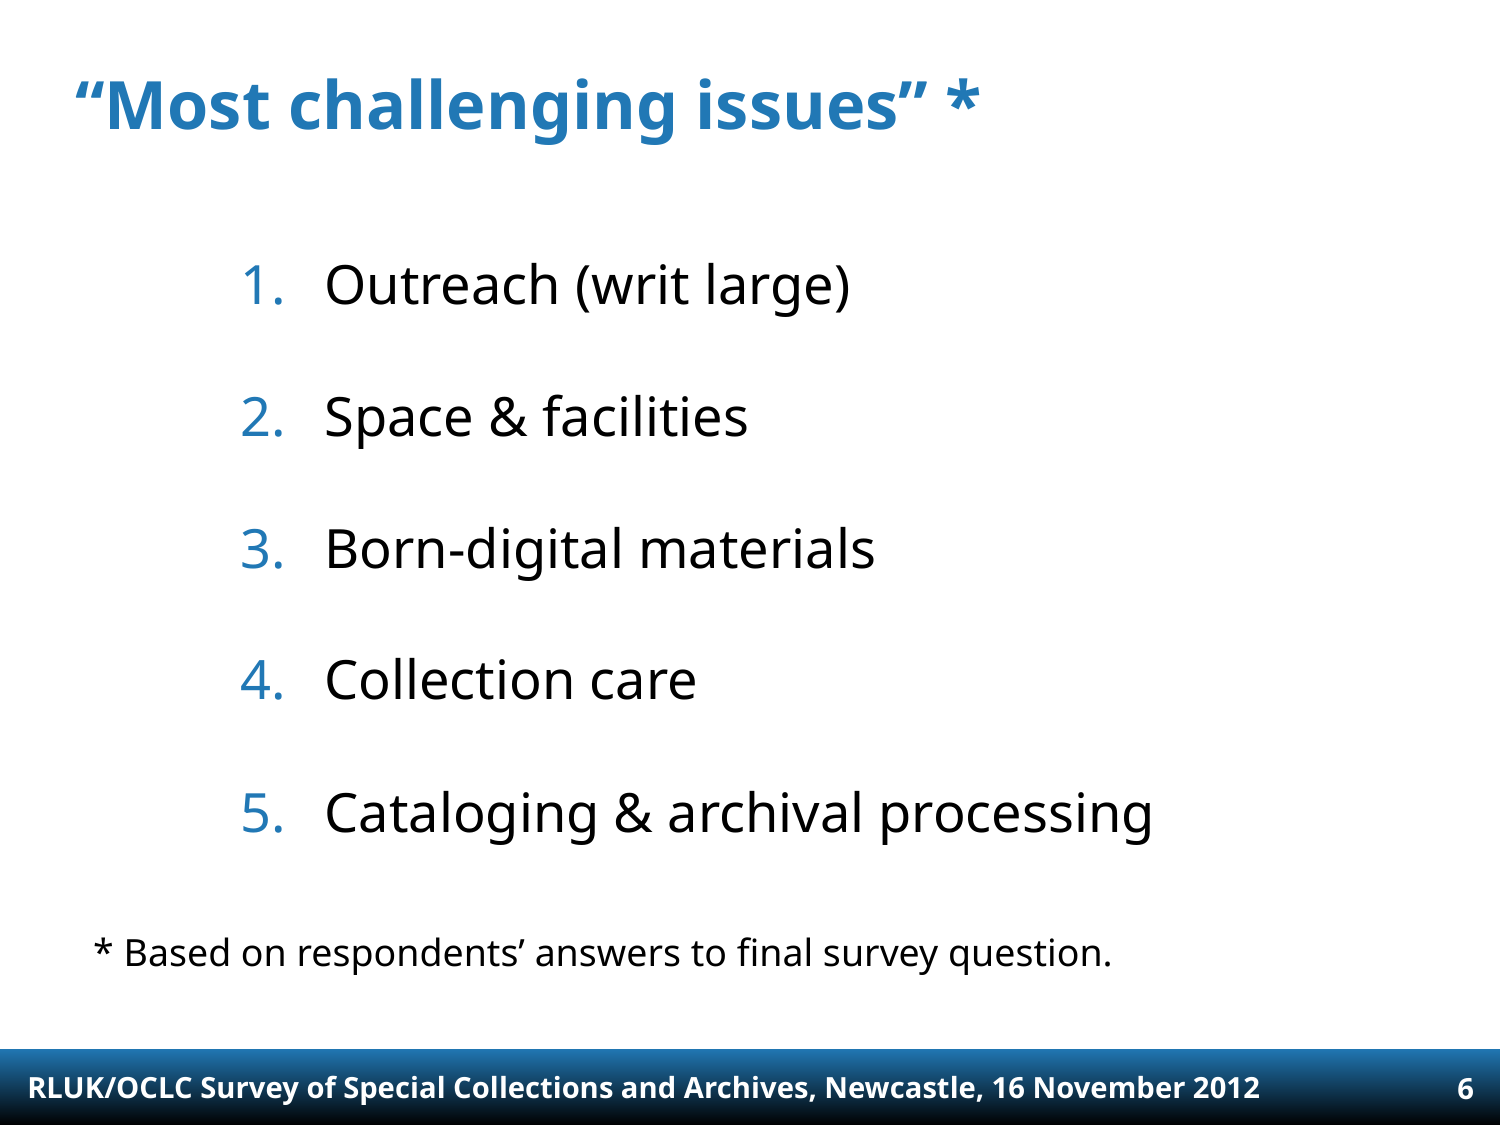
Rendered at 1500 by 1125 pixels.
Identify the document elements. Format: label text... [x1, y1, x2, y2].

title “Most challenging issues” * [74, 62, 1392, 226]
text_box * Based on respondents’ answers to final survey question. [78, 912, 1129, 982]
list Outreach (writ large) Space & facilities Born-digital materials Collection care Cataloging & archival processing [162, 249, 1188, 863]
